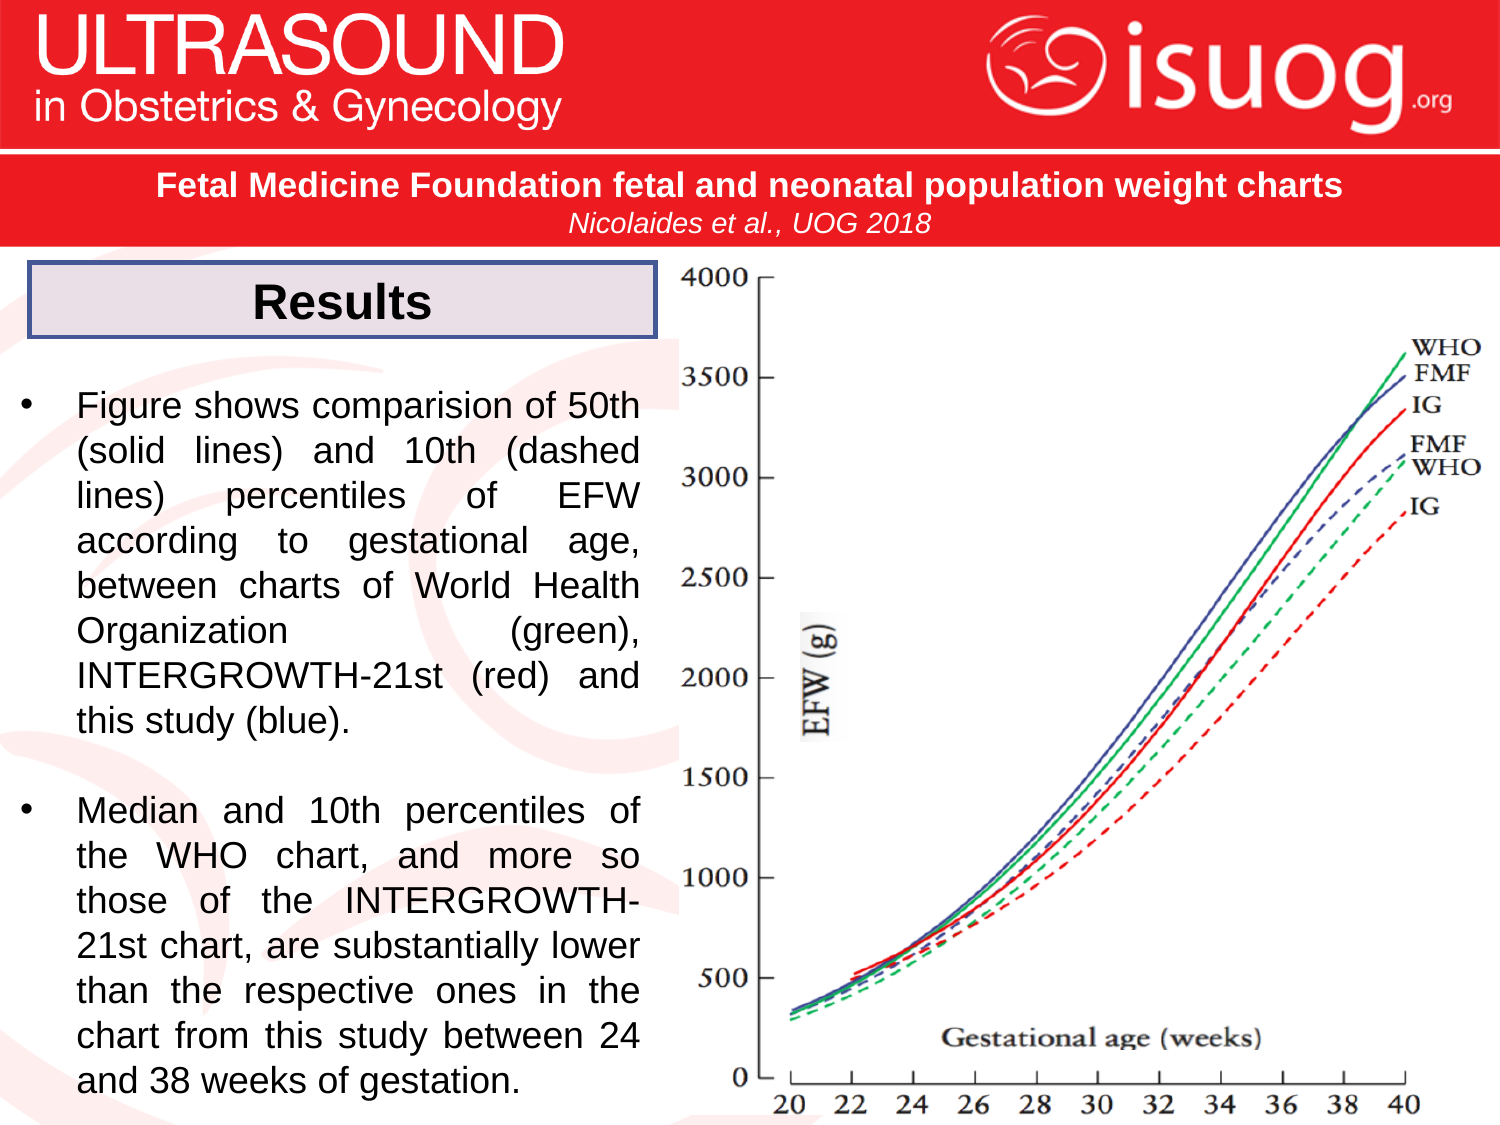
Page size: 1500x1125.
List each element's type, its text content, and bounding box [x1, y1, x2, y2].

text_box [678, 261, 1483, 1115]
text_box Figure shows comparision of 50th (solid lines) and 10th (dashed lines) percentiles of EFW according to gestational age, between charts of World Health Organization (green), INTERGROWTH-21st (red) and this study (blue). Median and 10th percentiles of the WHO chart, and more so those of the INTERGROWTH-21st chart, are substantially lower than the respective ones in the chart from this study between 24 and 38 weeks of gestation. [5, 373, 656, 1109]
picture [0, 247, 1500, 1125]
text_box Results [29, 262, 656, 337]
picture [0, 150, 1500, 154]
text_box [0, 0, 1500, 150]
text_box Fetal Medicine Foundation fetal and neonatal population weight charts Nicolaides et al., UOG 2018 [0, 156, 1500, 247]
